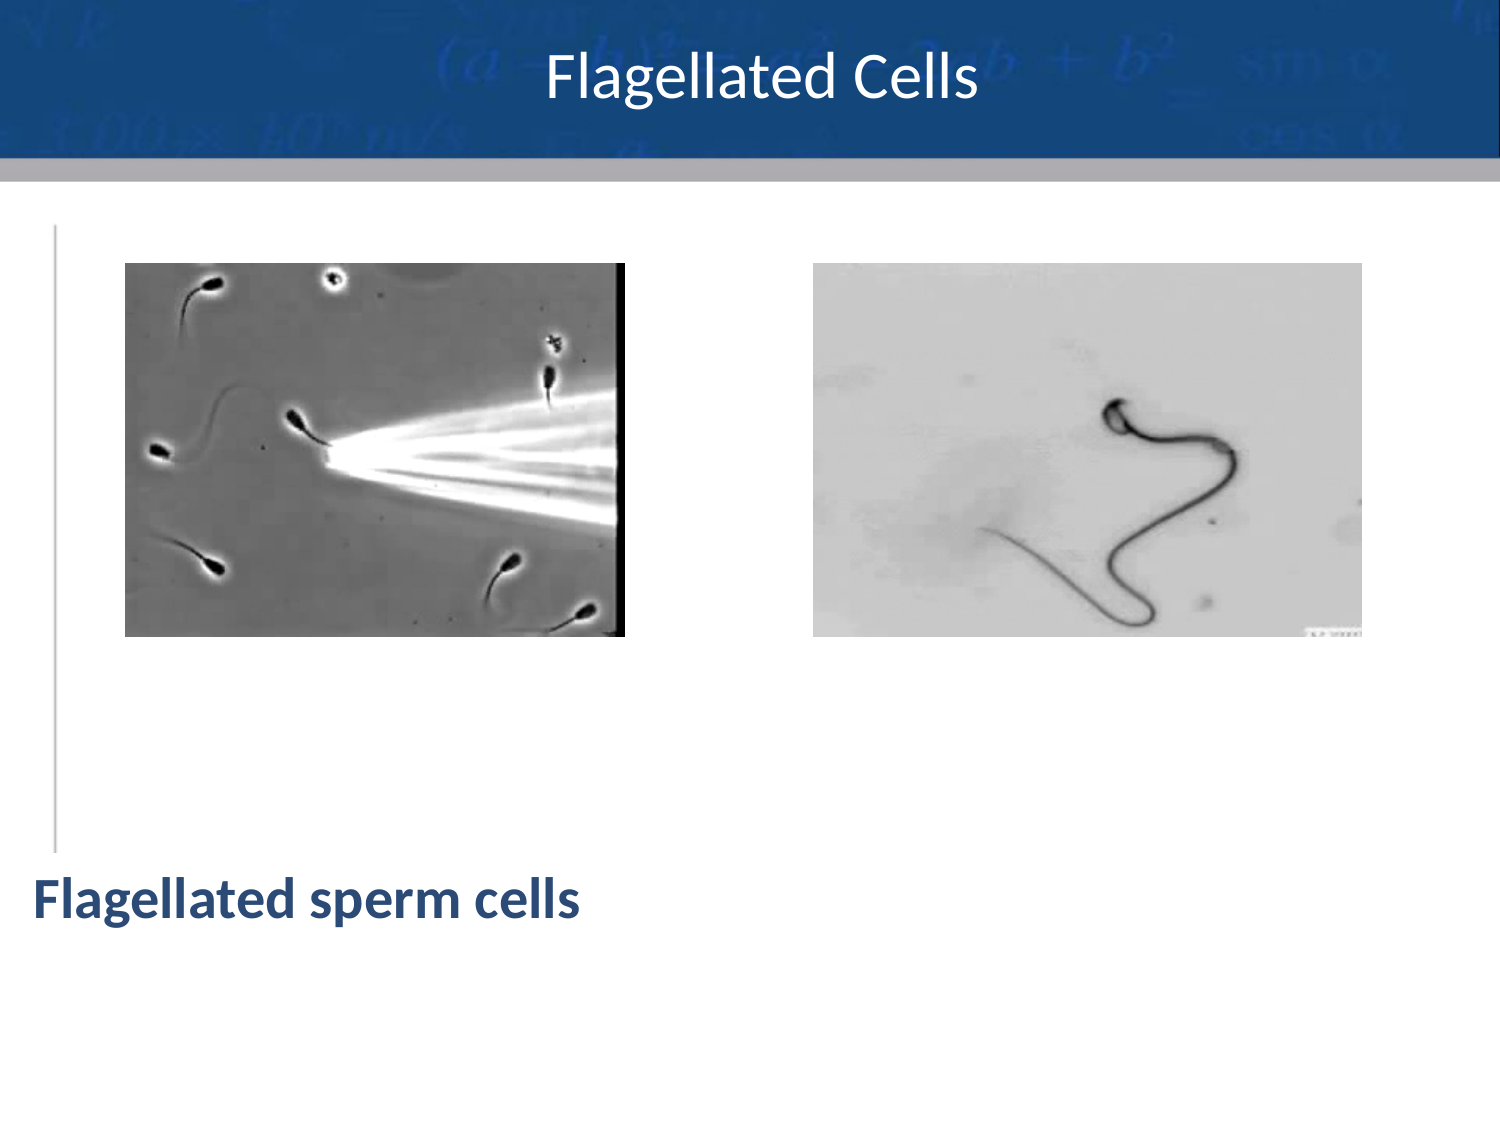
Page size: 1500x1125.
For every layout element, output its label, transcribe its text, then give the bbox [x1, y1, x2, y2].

list Flagellated sperm cells [18, 853, 1494, 1122]
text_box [124, 262, 626, 638]
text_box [812, 262, 1363, 638]
picture [0, 0, 1500, 1125]
title Flagellated Cells [87, 0, 1438, 144]
